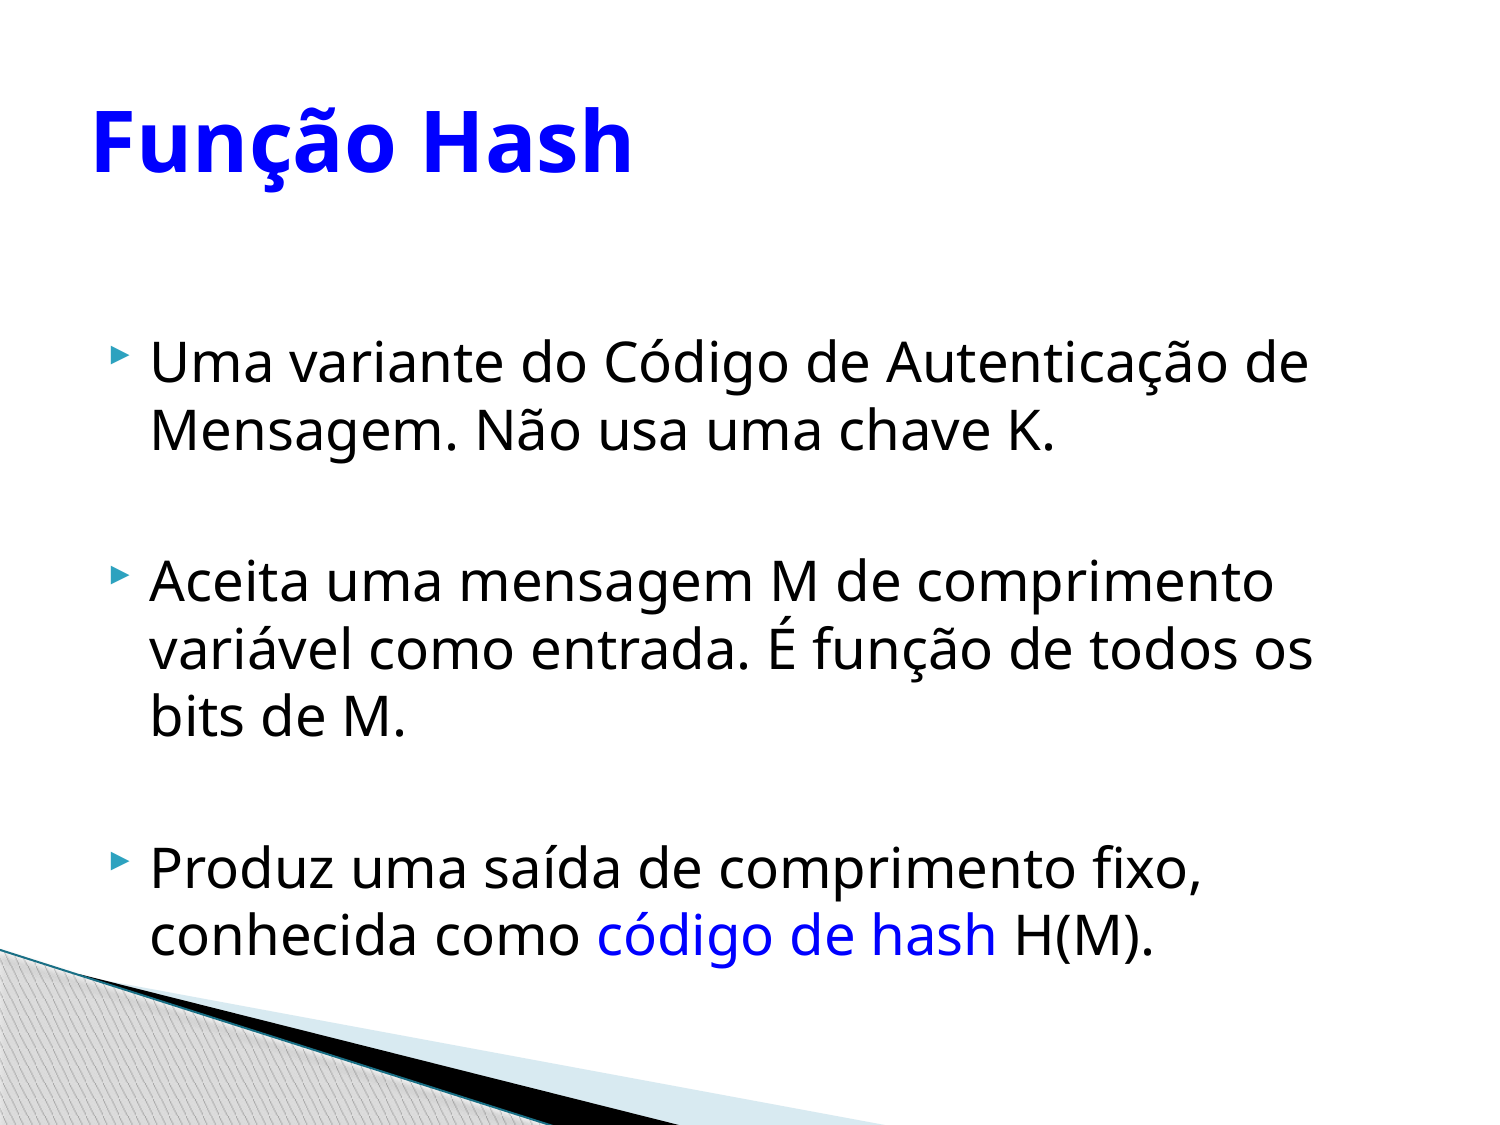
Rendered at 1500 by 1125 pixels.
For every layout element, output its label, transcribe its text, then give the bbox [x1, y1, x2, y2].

list Uma variante do Código de Autenticação de Mensagem. Não usa uma chave K. Aceita uma mensagem M de comprimento variável como entrada. É função de todos os bits de M. Produz uma saída de comprimento fixo, conhecida como código de hash H(M). [75, 243, 1425, 986]
title Função Hash [75, 45, 1425, 233]
